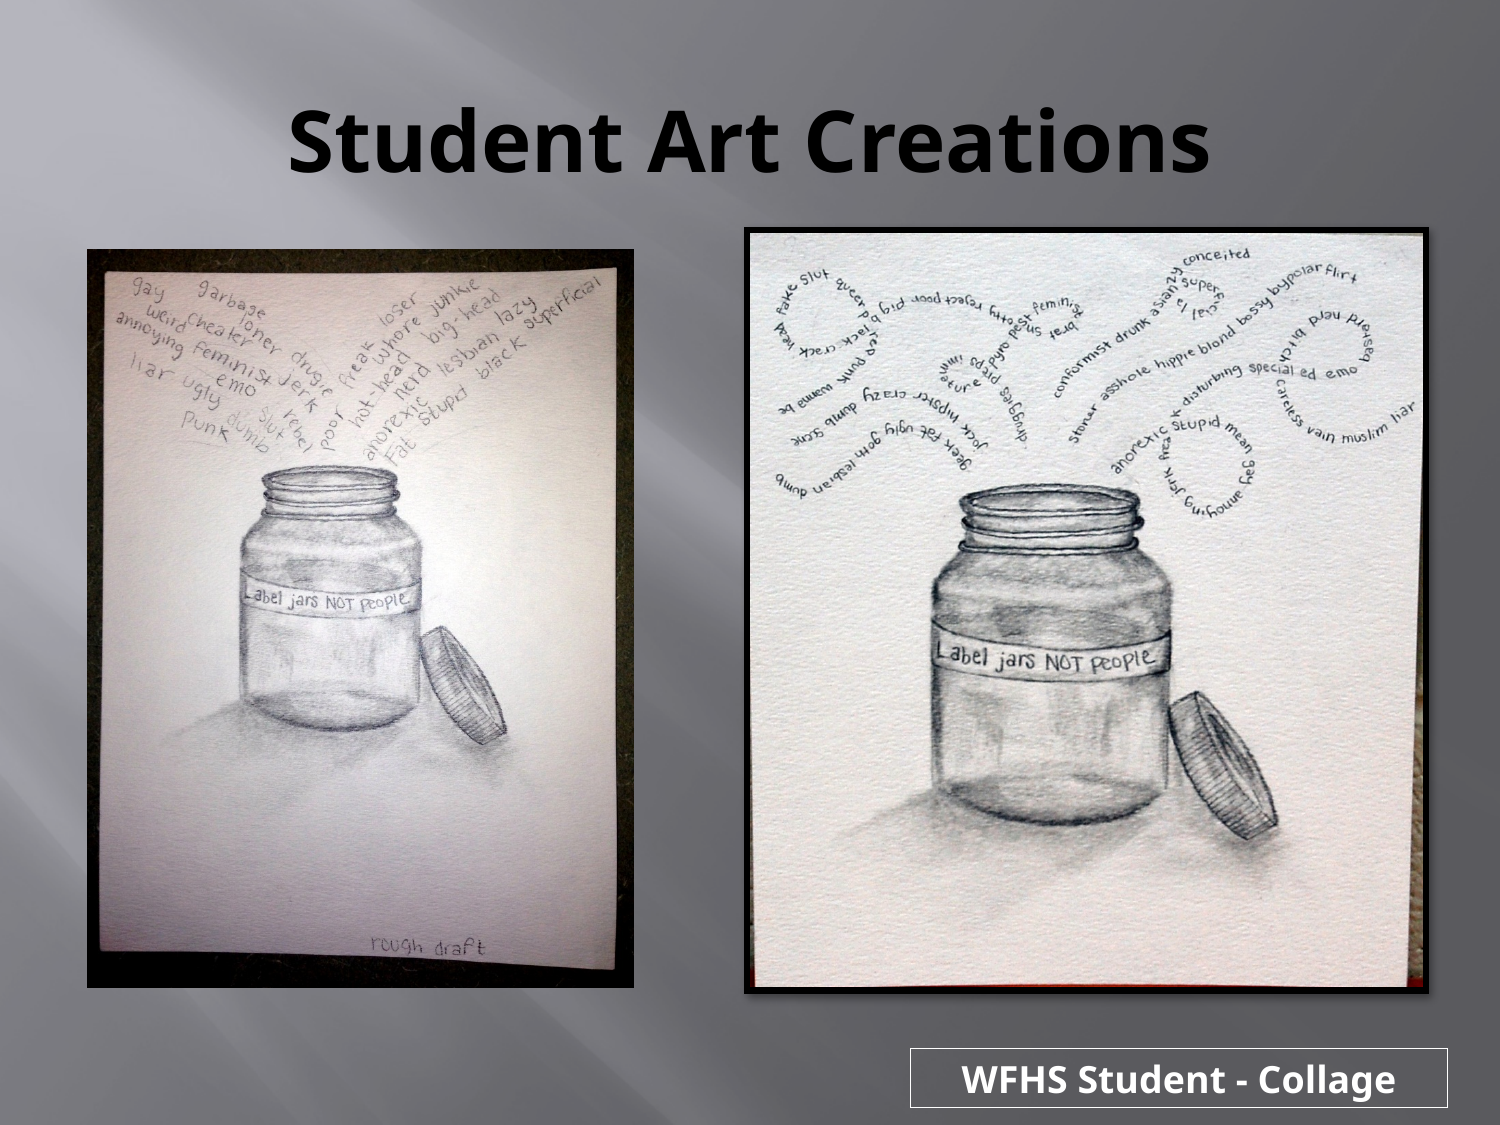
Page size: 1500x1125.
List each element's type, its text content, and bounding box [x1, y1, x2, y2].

title Student Art Creations [75, 45, 1425, 233]
picture [87, 249, 634, 988]
picture [749, 232, 1424, 988]
text_box WFHS Student - Collage [910, 1048, 1448, 1108]
